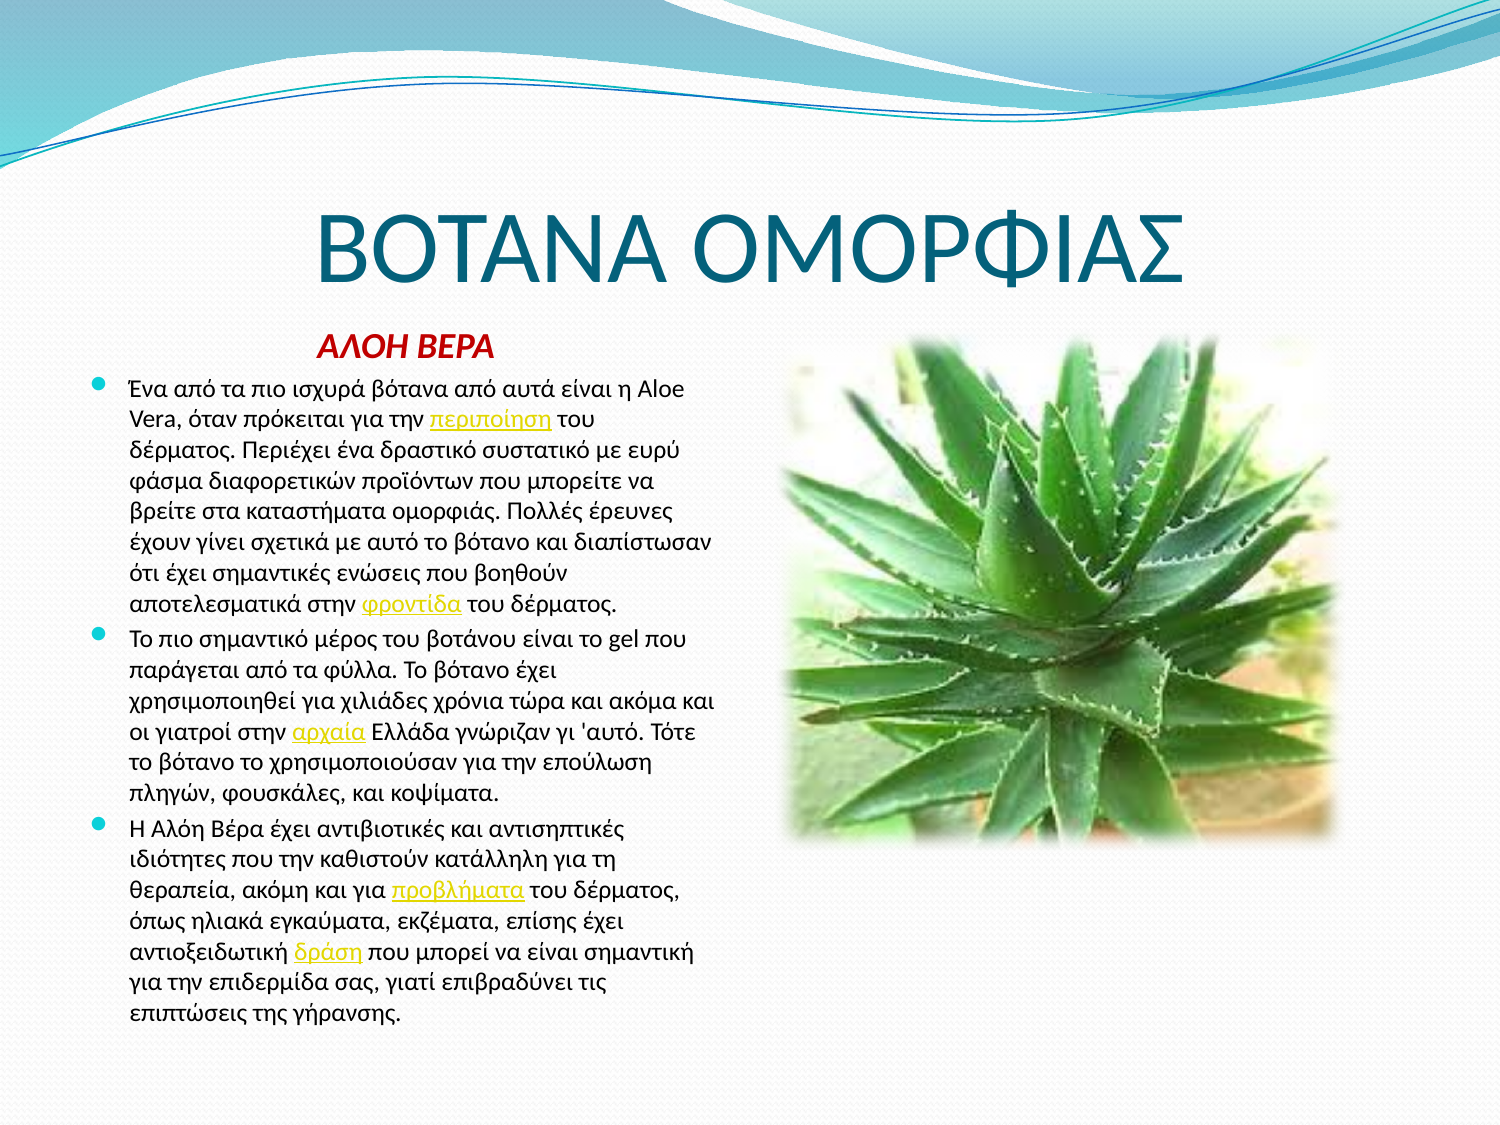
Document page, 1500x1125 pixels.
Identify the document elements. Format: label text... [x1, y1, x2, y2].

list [773, 327, 1348, 854]
list ΑΛΟΗ ΒΕΡΑ Ένα από τα πιο ισχυρά βότανα από αυτά είναι η Aloe Vera, όταν πρόκειται για την περιποίηση του δέρματος. Περιέχει ένα δραστικό συστατικό με ευρύ φάσμα διαφορετικών προϊόντων που μπορείτε να βρείτε στα καταστήματα ομορφιάς. Πολλές έρευνες έχουν γίνει σχετικά με αυτό το βότανο και διαπίστωσαν ότι έχει σημαντικές ενώσεις που βοηθούν αποτελεσματικά στην φροντίδα του δέρματος. Το πιο σημαντικό μέρος του βοτάνου είναι το gel που παράγεται από τα φύλλα. Το βότανο έχει χρησιμοποιηθεί για χιλιάδες χρόνια τώρα και ακόμα και οι γιατροί στην αρχαία Ελλάδα γνώριζαν γι 'αυτό. Τότε το βότανο το χρησιμοποιούσαν για την επούλωση πληγών, φουσκάλες, και κοψίματα. Η Αλόη Βέρα έχει αντιβιοτικές και αντισηπτικές ιδιότητες που την καθιστούν κατάλληλη για τη θεραπεία, ακόμη και για προβλήματα του δέρματος, όπως ηλιακά εγκαύματα, εκζέματα, επίσης έχει αντιοξειδωτική δράση που μπορεί να είναι σημαντική για την επιδερμίδα σας, γιατί επιβραδύνει τις επιπτώσεις της γήρανσης. [75, 314, 738, 1043]
title ΒΟΤΑΝΑ ΟΜΟΡΦΙΑΣ [75, 115, 1425, 303]
